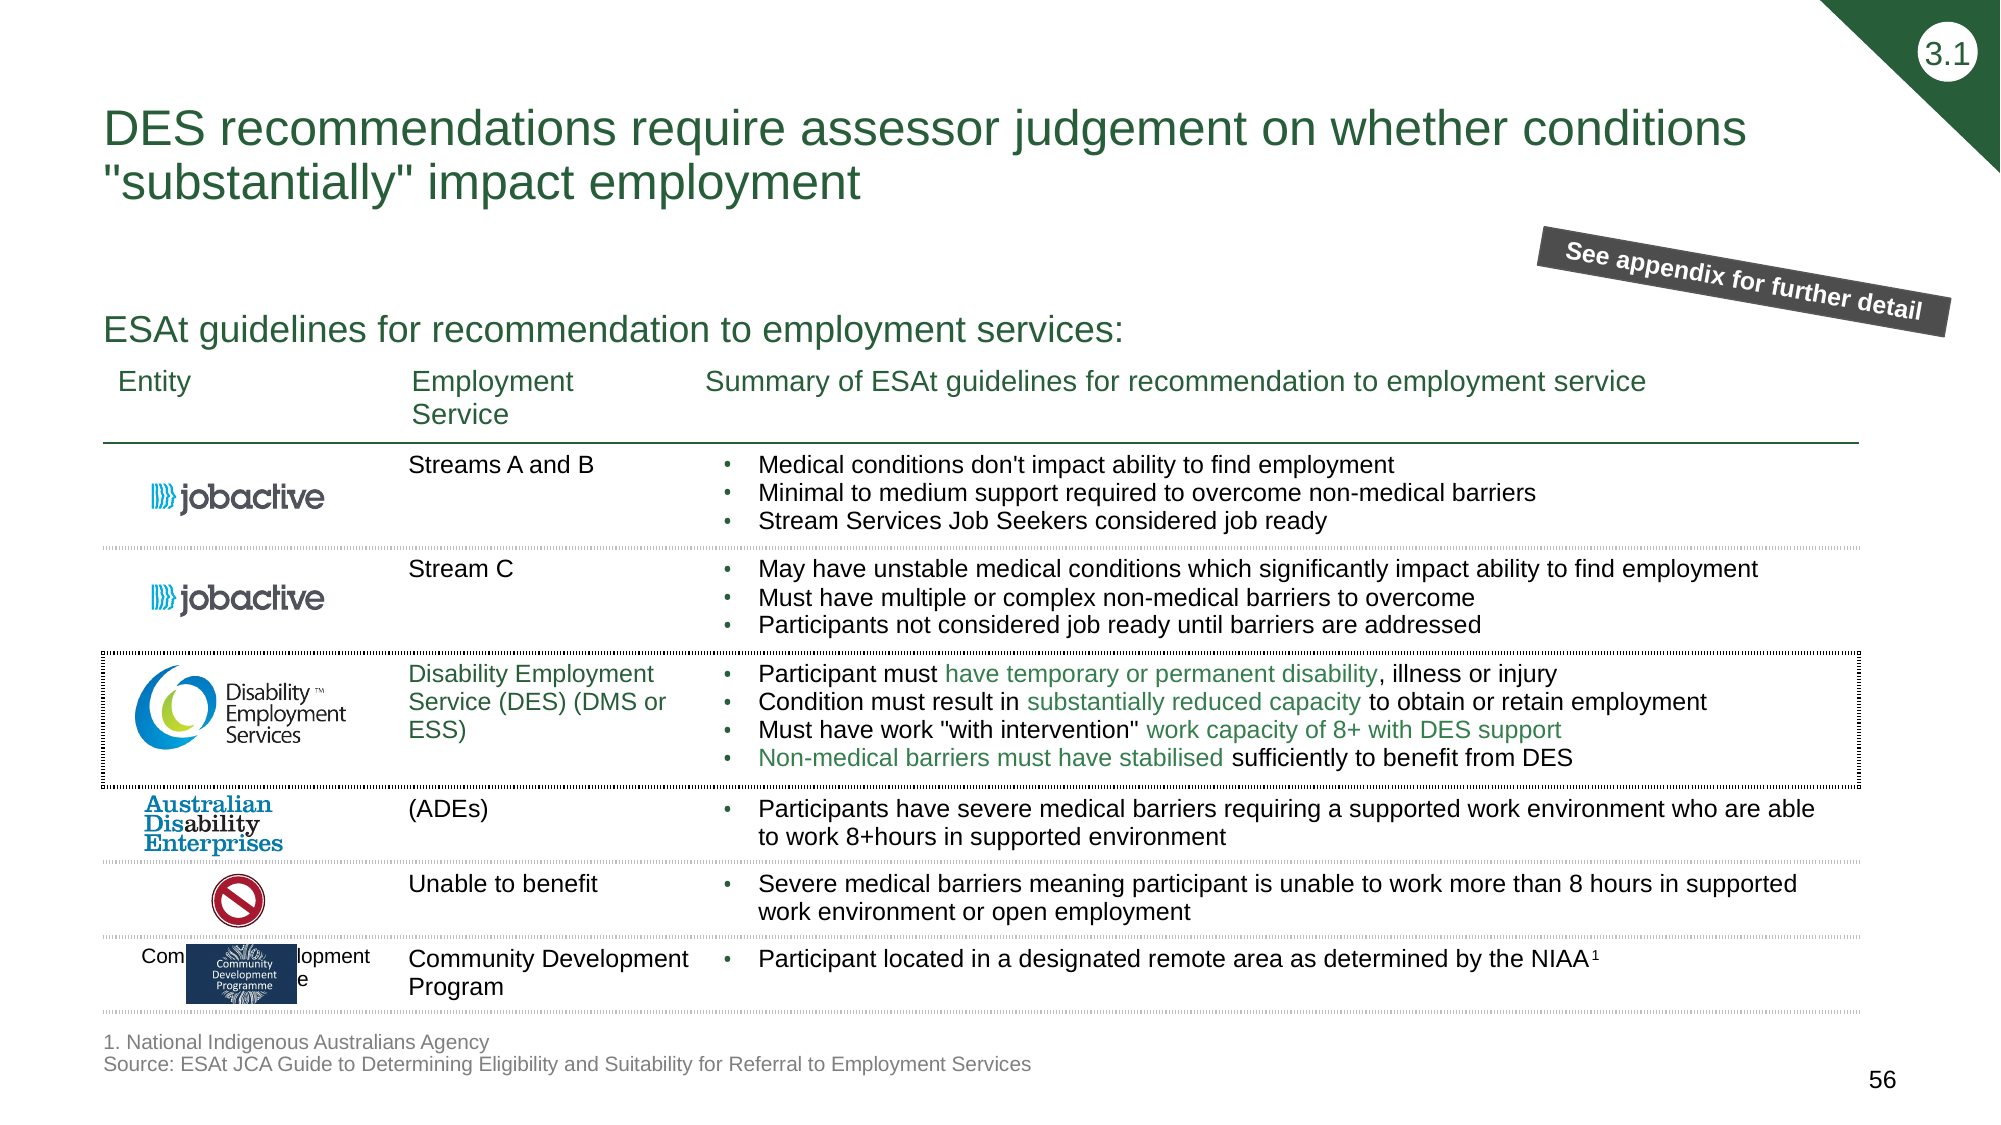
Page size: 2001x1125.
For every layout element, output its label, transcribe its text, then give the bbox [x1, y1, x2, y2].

table_cell Jobactive [103, 548, 397, 653]
table_cell Disability Employment Services [103, 653, 397, 787]
table_cell Unable to benefit [397, 862, 690, 937]
table_cell Community development programme [103, 937, 397, 1012]
table_cell May have unstable medical conditions which significantly impact ability to find employment Must have multiple or complex non-medical barriers to overcome Participants not considered job ready until barriers are addressed [690, 548, 1859, 653]
table_cell Medical conditions don't impact ability to find employment Minimal to medium support required to overcome non-medical barriers Stream Services Job Seekers considered job ready [690, 444, 1859, 548]
table_cell Disability Employment Service (DES) (DMS or ESS) [397, 653, 690, 787]
title DES recommendations require assessor judgement on whether conditions "substantially" impact employment [103, 102, 1897, 212]
table_cell Jobactive [103, 444, 397, 548]
table_header Summary of ESAt guidelines for recommendation to employment service [690, 358, 1859, 442]
table_header Entity [103, 358, 397, 442]
text_box 3.1 [1917, 21, 1978, 82]
picture [142, 870, 334, 936]
table_cell Participant located in a designated remote area as determined by the NIAA1 [690, 937, 1859, 1012]
table_cell Not applicable [103, 862, 397, 937]
table_cell Participant must have temporary or permanent disability, illness or injury Condition must result in substantially reduced capacity to obtain or retain employment Must have work "with intervention" work capacity of 8+ with DES support Non-medical barriers must have stabilised sufficiently to benefit from DES [690, 653, 1859, 787]
table_cell Severe medical barriers meaning participant is unable to work more than 8 hours in supported work environment or open employment [690, 862, 1859, 937]
picture [112, 941, 380, 1005]
text_box 1. National Indigenous Australians Agency Source: ESAt JCA Guide to Determining Eligibility and Suitability for Referral to Employment Services [103, 1031, 1585, 1076]
text_box See appendix for further detail [1537, 226, 1951, 337]
text_box ESAt guidelines for recommendation to employment services: [102, 299, 1806, 351]
picture [140, 451, 336, 546]
table_cell Streams A and B [397, 444, 690, 548]
table_header Employment Service [397, 358, 690, 442]
picture [142, 793, 348, 859]
table_cell Participants have severe medical barriers requiring a supported work environment who are able to work 8+hours in supported environment [690, 787, 1859, 862]
table_cell Australian Disability Enterprises [103, 787, 397, 862]
table_cell (ADEs) [397, 787, 690, 862]
text_box [1819, 0, 2000, 174]
table_cell Stream C [397, 548, 690, 653]
table_cell Community Development Program [397, 937, 690, 1012]
picture [134, 660, 360, 754]
picture [140, 552, 336, 648]
